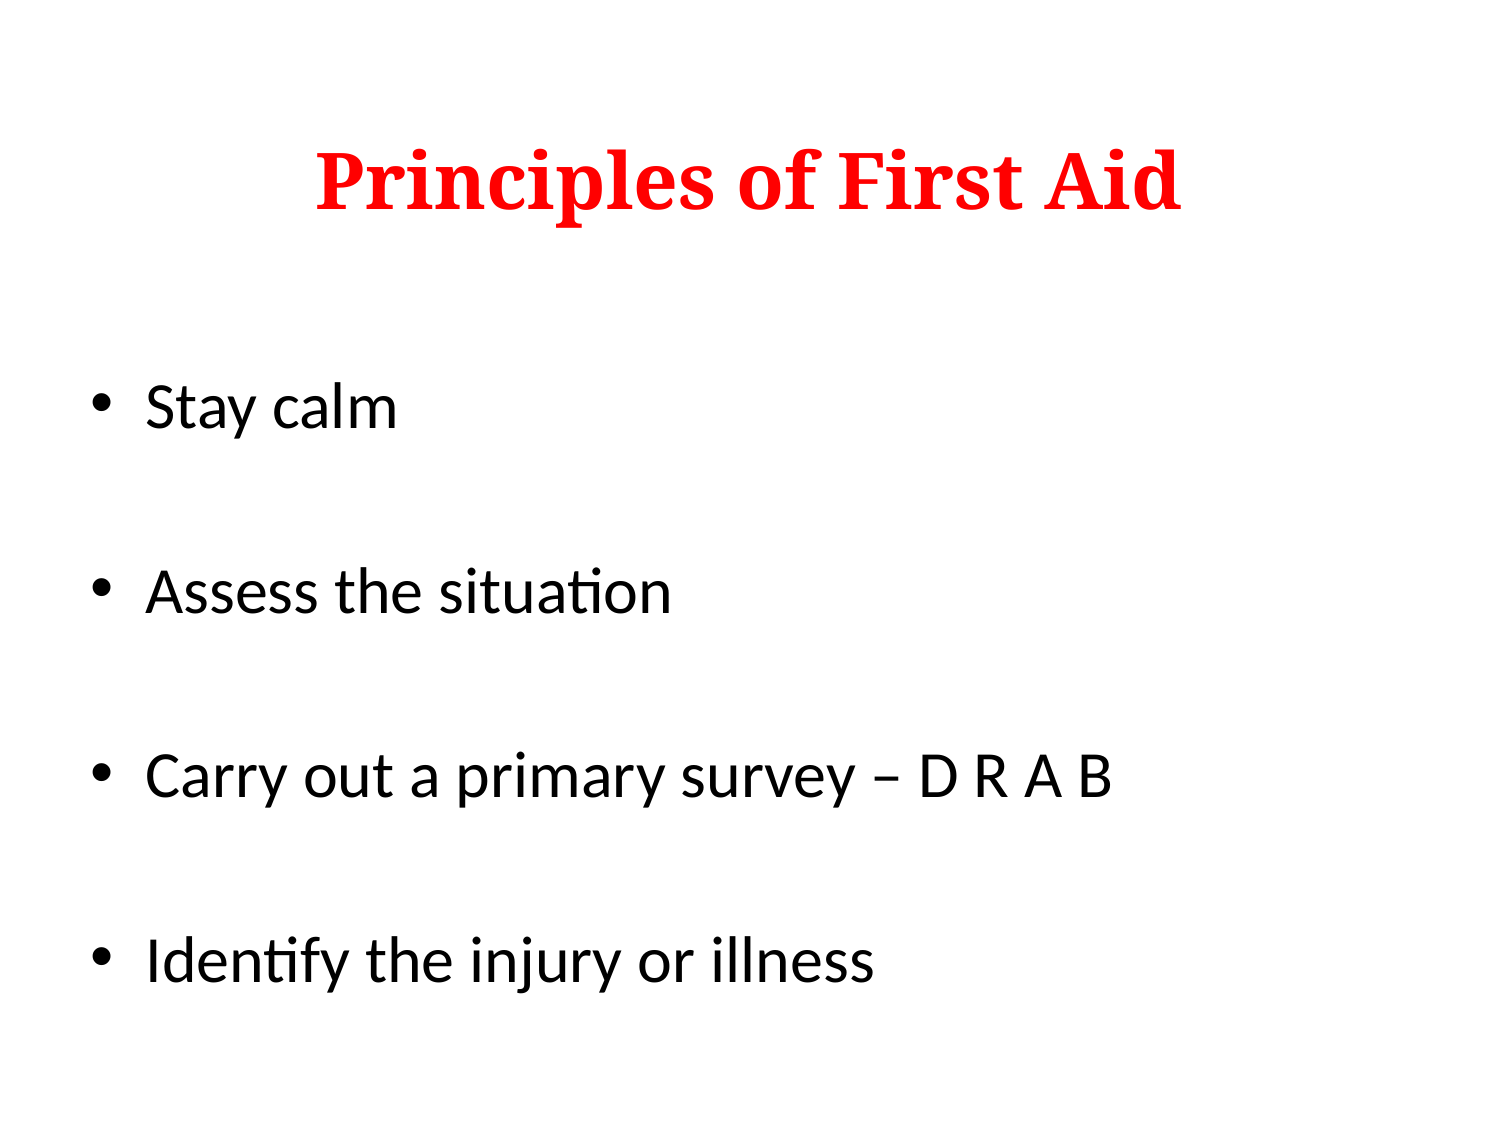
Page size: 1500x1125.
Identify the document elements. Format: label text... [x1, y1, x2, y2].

list Stay calm Assess the situation Carry out a primary survey – D R A B Identify the injury or illness [75, 262, 1425, 1005]
title Principles of First Aid [75, 45, 1425, 233]
